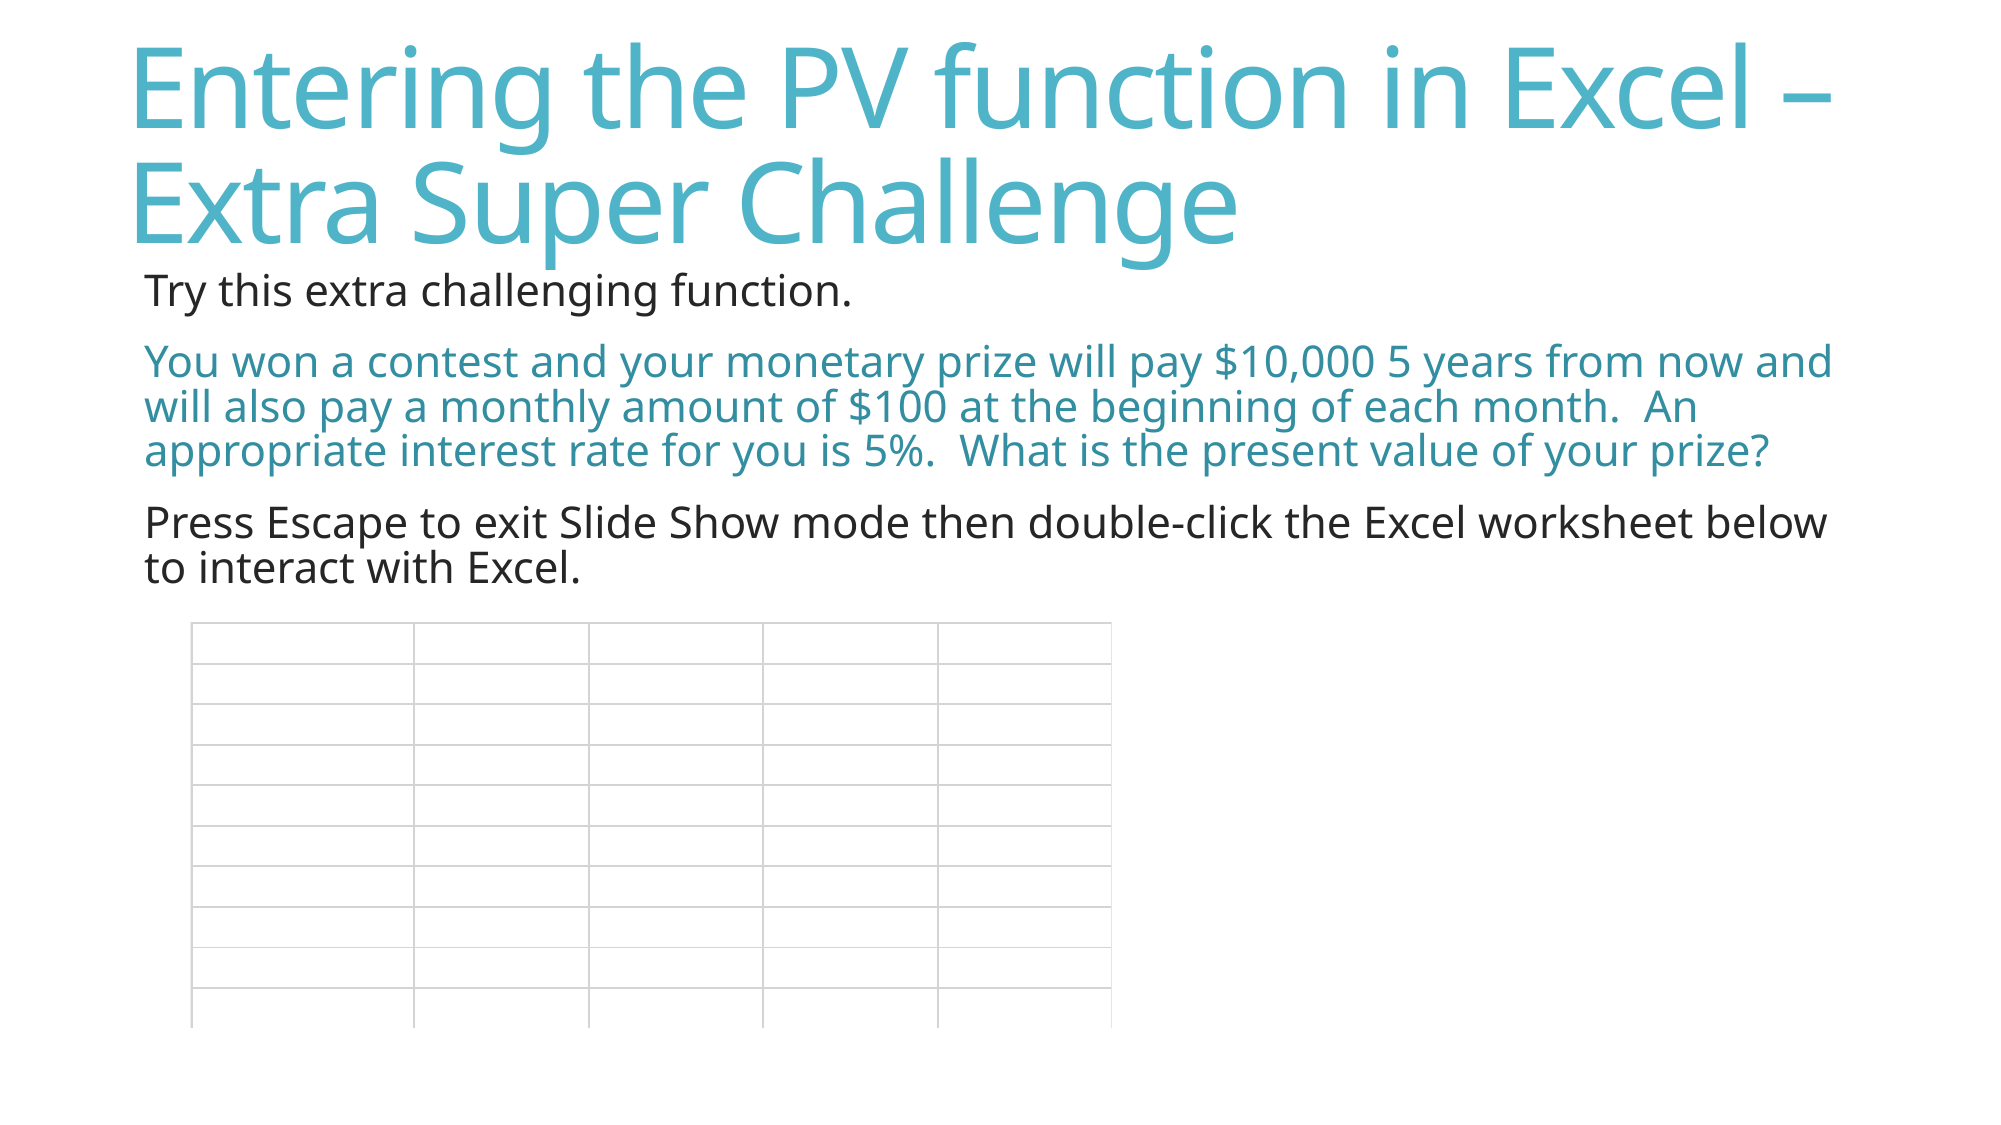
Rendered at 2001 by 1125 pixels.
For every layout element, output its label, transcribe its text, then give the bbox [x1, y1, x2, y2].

title Entering the PV function in Excel – Extra Super Challenge [111, 15, 1879, 288]
list Try this extra challenging function. You won a contest and your monetary prize will pay $10,000 5 years from now and will also pay a monthly amount of $100 at the beginning of each month. An appropriate interest rate for you is 5%. What is the present value of your prize? Press Escape to exit Slide Show mode then double-click the Excel worksheet below to interact with Excel. [114, 262, 1879, 460]
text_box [190, 622, 1114, 1030]
